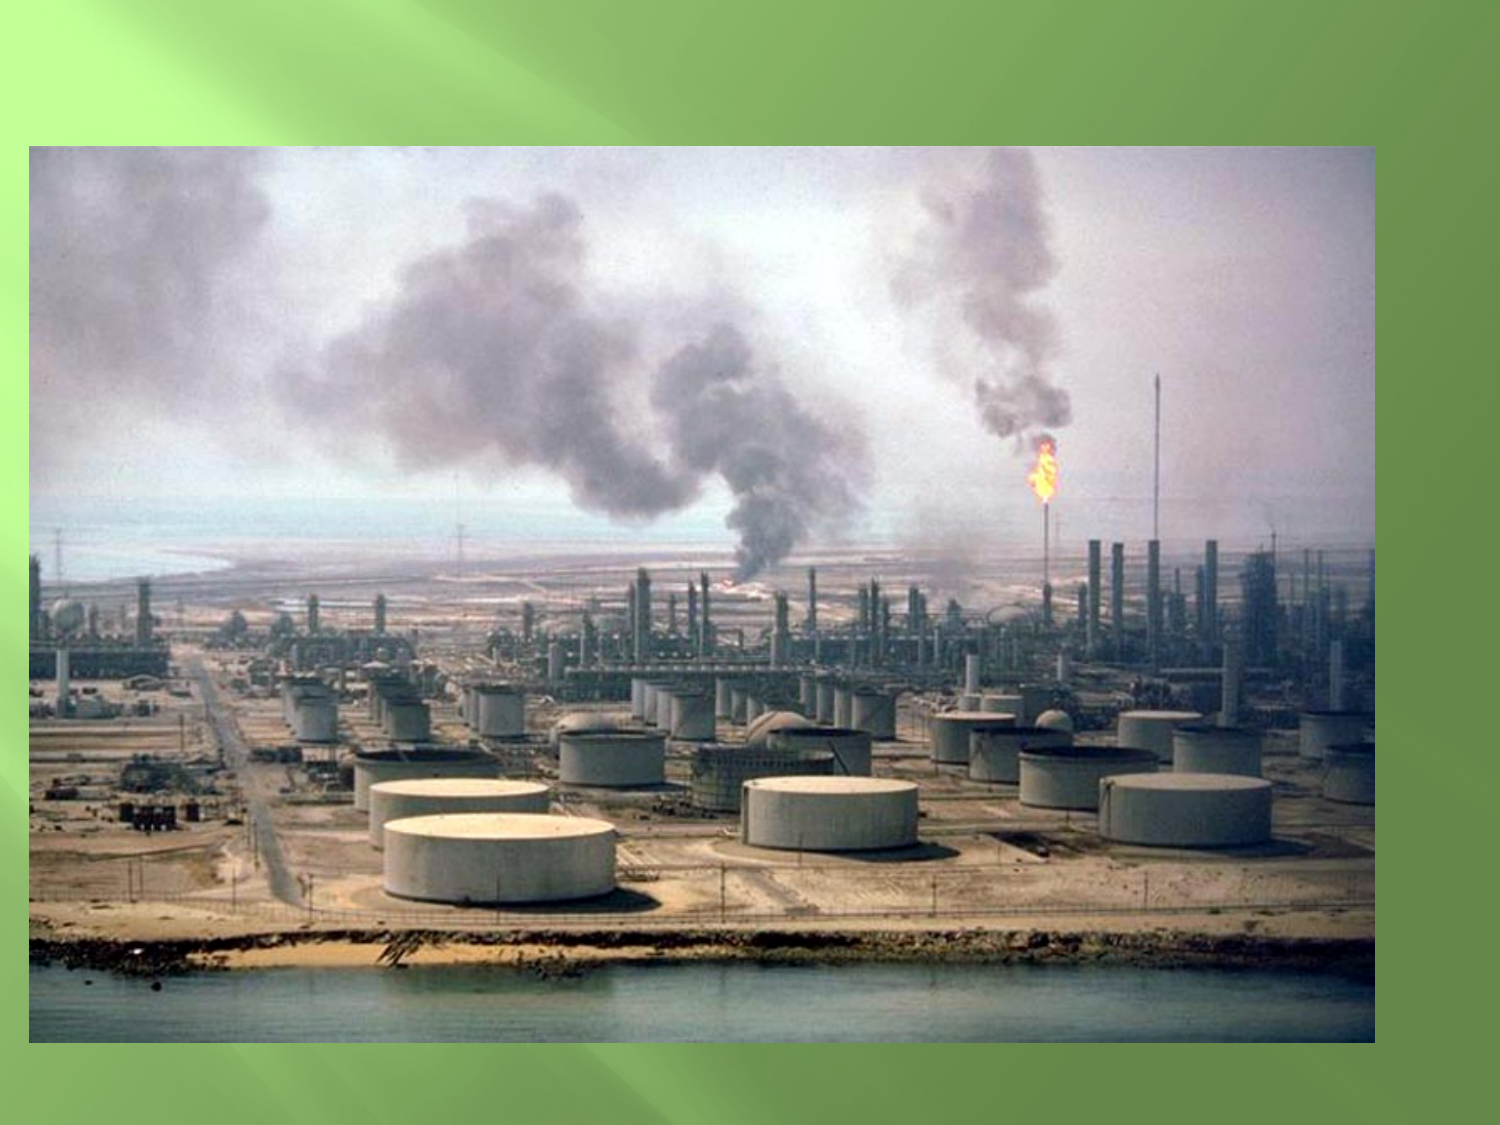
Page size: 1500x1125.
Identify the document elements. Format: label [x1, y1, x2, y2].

picture [29, 145, 1376, 1043]
